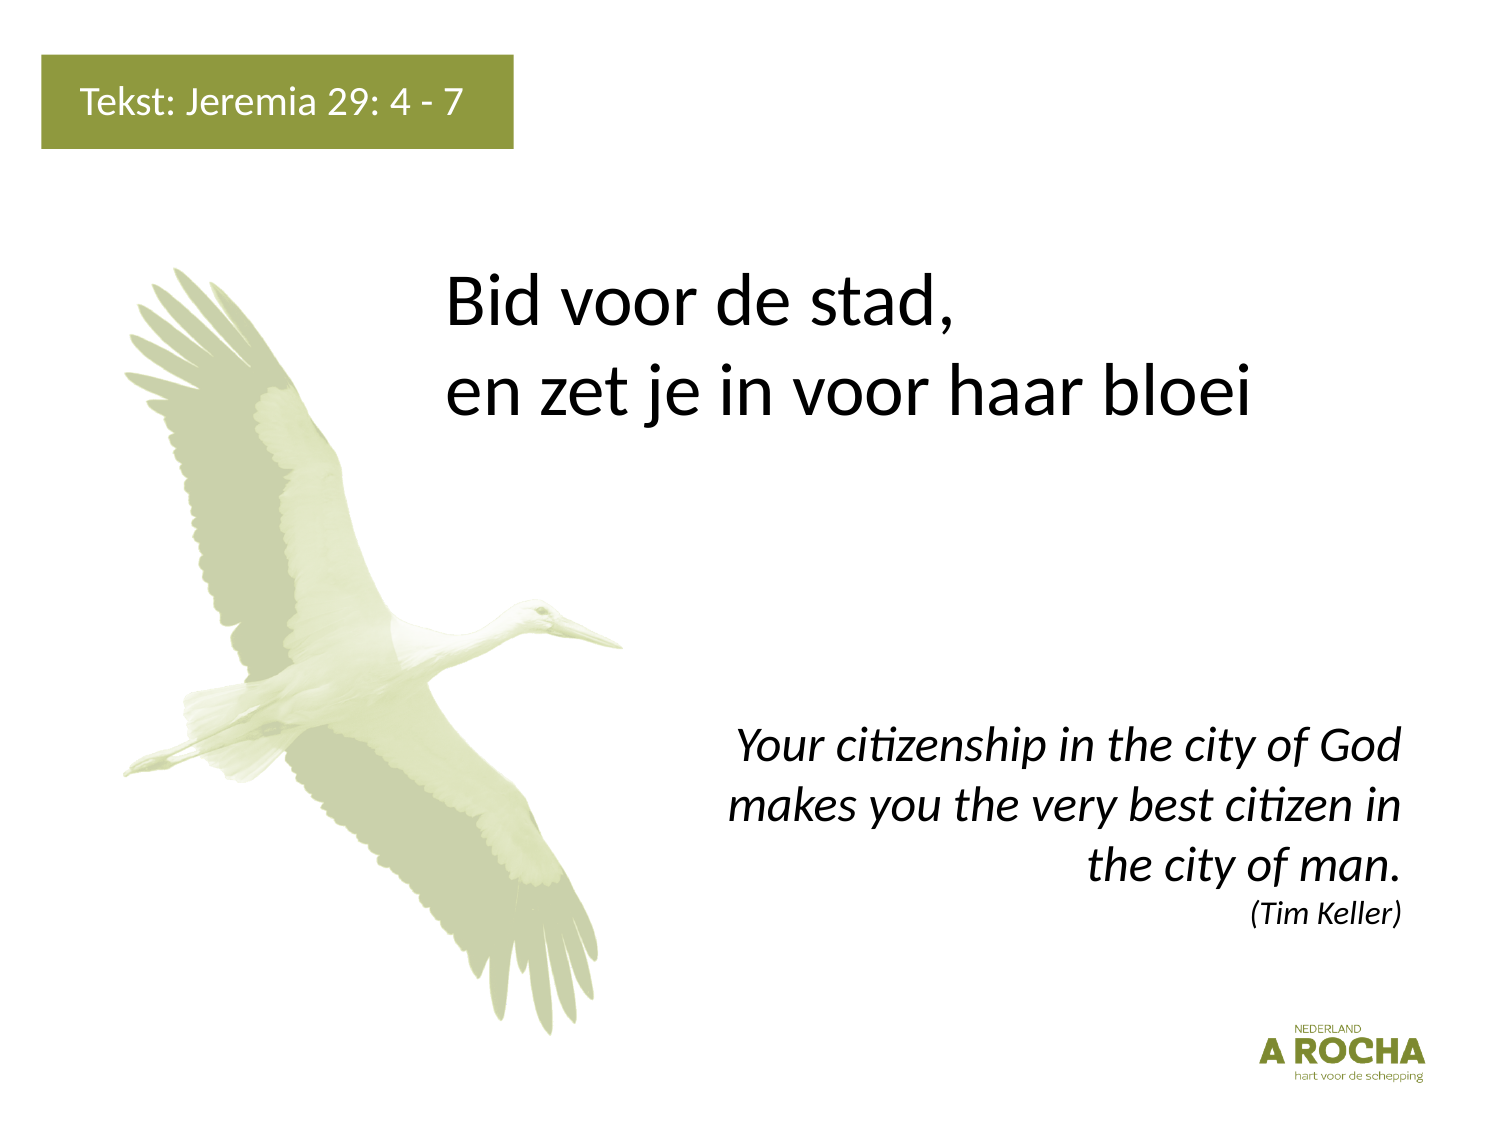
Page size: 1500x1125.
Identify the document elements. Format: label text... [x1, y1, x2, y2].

text_box Your citizenship in the city of God makes you the very best citizen in the city of man. (Tim Keller) [667, 704, 1418, 939]
picture [123, 266, 624, 1036]
picture [1231, 998, 1453, 1106]
text_box [39, 52, 516, 151]
text_box Bid voor de stad, en zet je in voor haar bloei [430, 243, 1323, 439]
text_box Tekst: Jeremia 29: 4 - 7 [64, 66, 484, 132]
